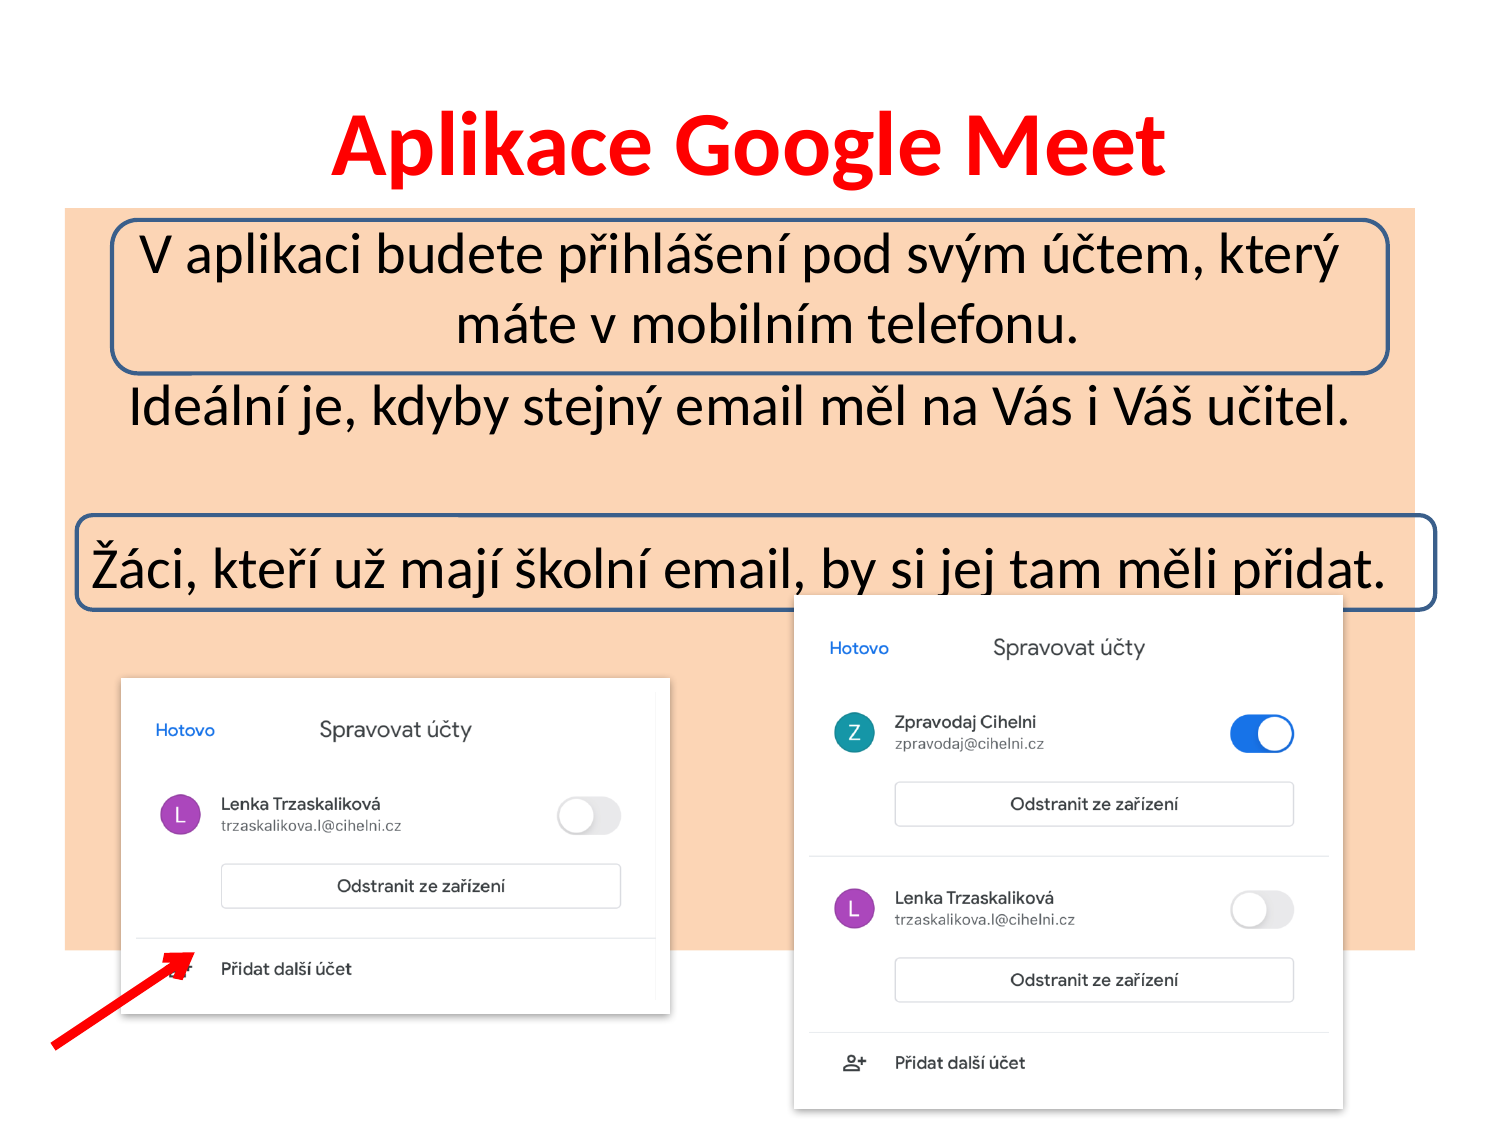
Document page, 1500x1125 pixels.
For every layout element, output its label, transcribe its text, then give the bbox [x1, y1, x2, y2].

list V aplikaci budete přihlášení pod svým účtem, který máte v mobilním telefonu. Ideální je, kdyby stejný email měl na Vás i Váš učitel. Žáci, kteří už mají školní email, by si jej tam měli přidat. [64, 208, 1415, 951]
title Aplikace Google Meet [75, 45, 1425, 233]
picture [135, 692, 656, 1000]
text_box [74, 513, 1438, 612]
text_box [52, 951, 195, 1047]
picture [808, 609, 1330, 1095]
text_box [109, 217, 1390, 376]
